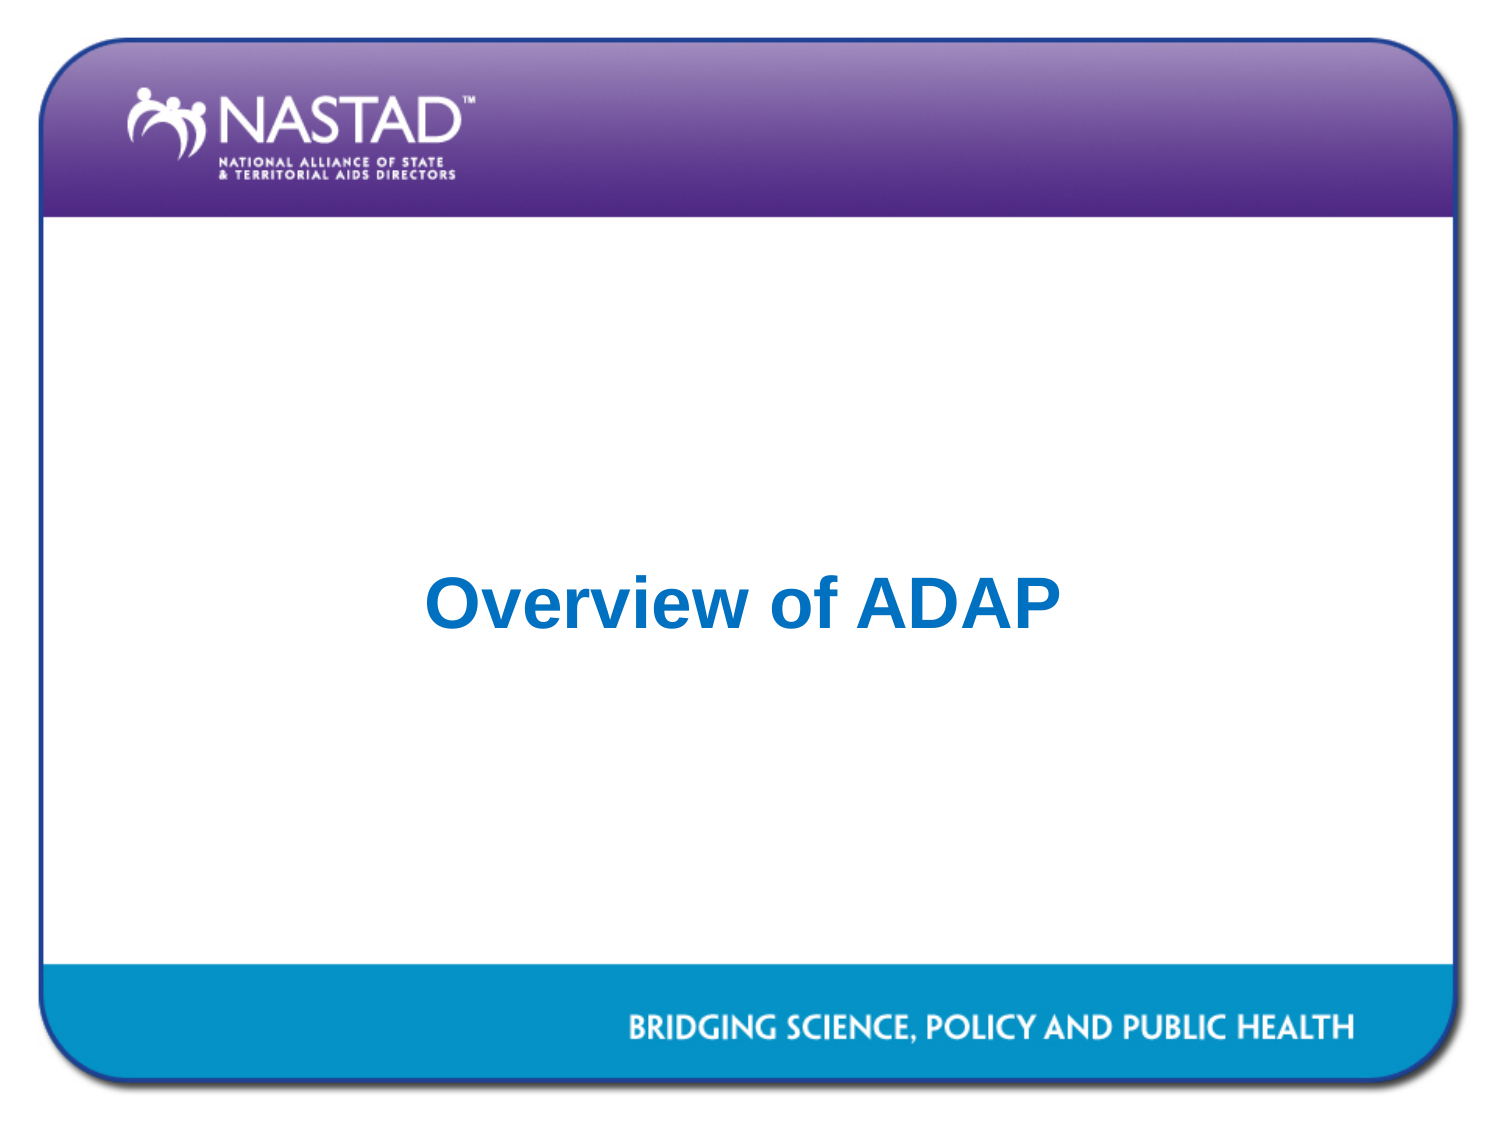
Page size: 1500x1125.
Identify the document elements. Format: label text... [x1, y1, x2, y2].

picture [0, 0, 1500, 1125]
list Overview of ADAP [37, 476, 1451, 724]
